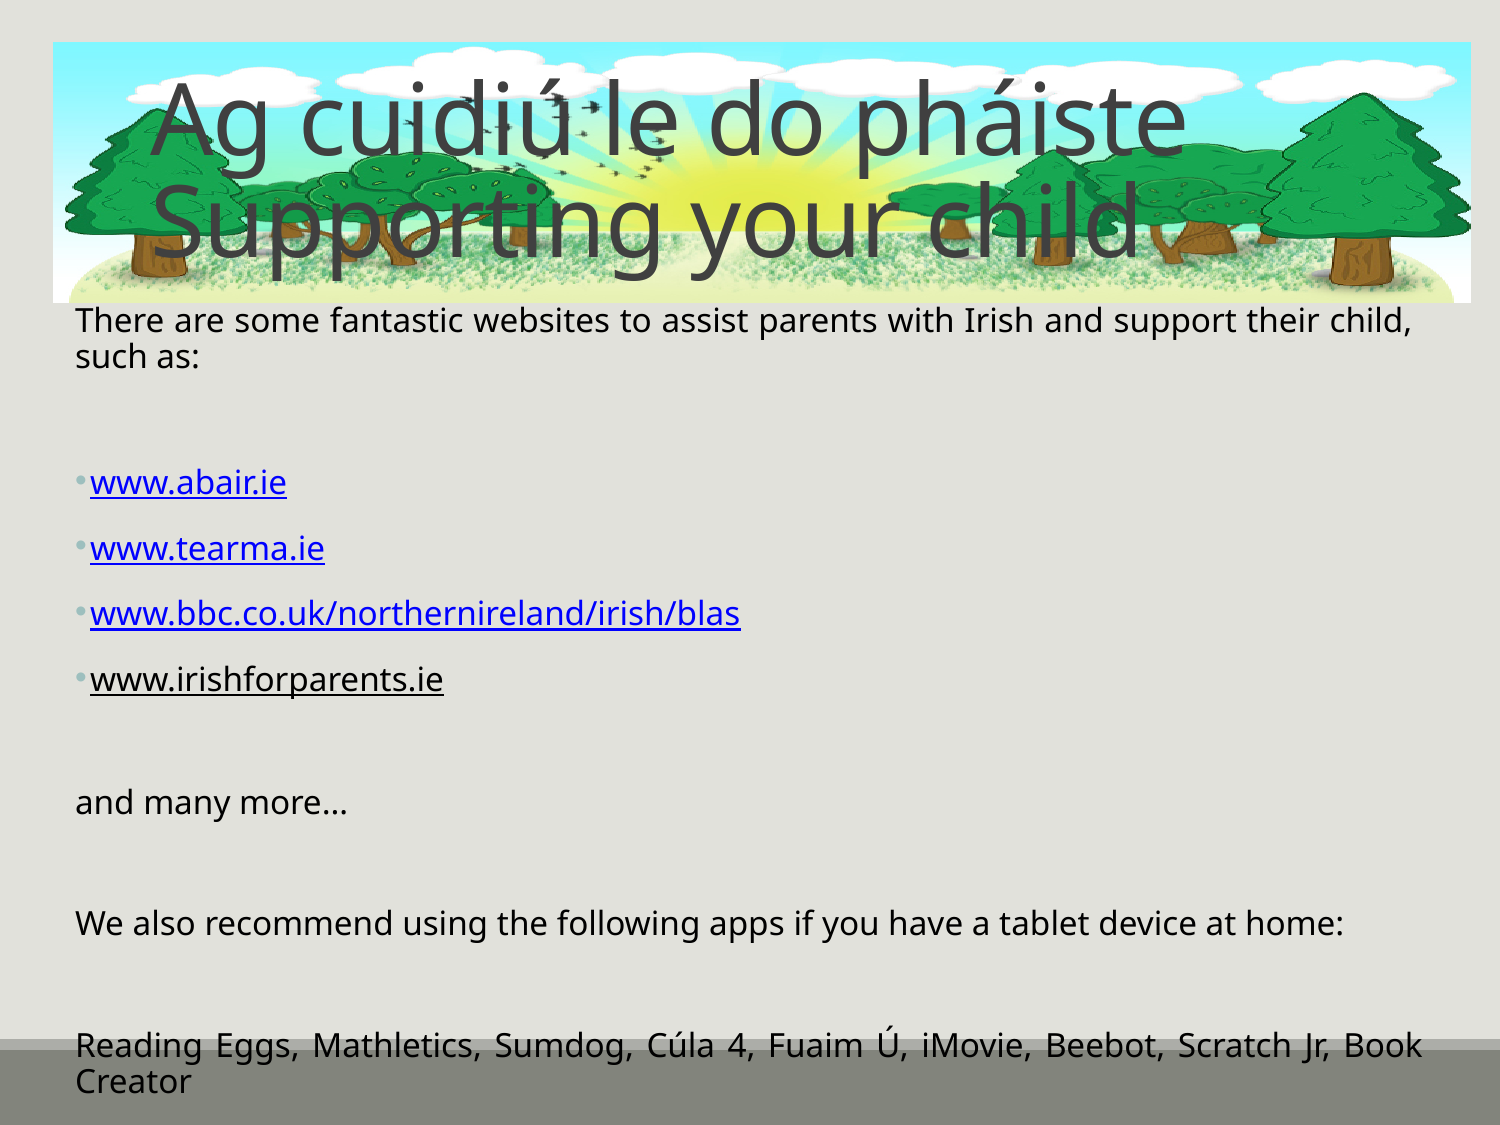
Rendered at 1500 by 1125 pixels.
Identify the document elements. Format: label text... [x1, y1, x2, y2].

list There are some fantastic websites to assist parents with Irish and support their child, such as: www.abair.ie www.tearma.ie www.bbc.co.uk/northernireland/irish/blas www.irishforparents.ie and many more… We also recommend using the following apps if you have a tablet device at home: Reading Eggs, Mathletics, Sumdog, Cúla 4, Fuaim Ú, iMovie, Beebot, Scratch Jr, Book Creator and we welcome any recommendations for good apps you may come across at home! Please send them in! [75, 314, 1425, 1094]
picture [52, 42, 1472, 304]
